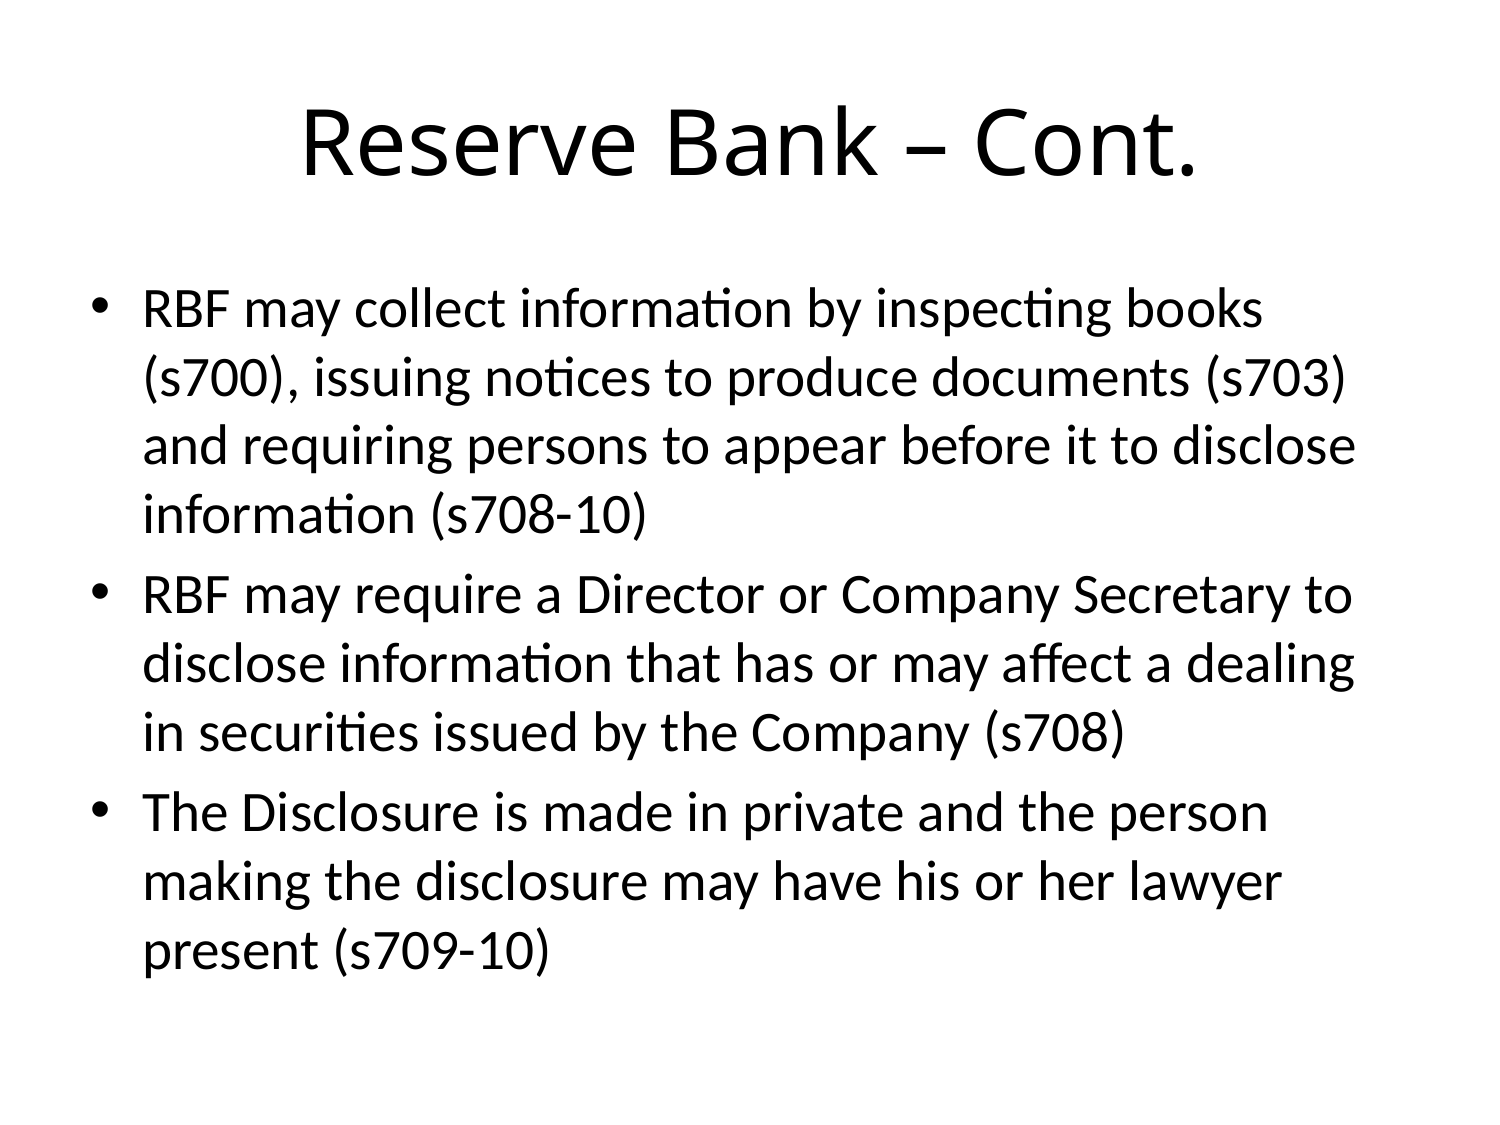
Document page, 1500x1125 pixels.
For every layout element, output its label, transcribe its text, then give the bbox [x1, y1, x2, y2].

title Reserve Bank – Cont. [75, 45, 1425, 233]
list RBF may collect information by inspecting books (s700), issuing notices to produce documents (s703) and requiring persons to appear before it to disclose information (s708-10) RBF may require a Director or Company Secretary to disclose information that has or may affect a dealing in securities issued by the Company (s708) The Disclosure is made in private and the person making the disclosure may have his or her lawyer present (s709-10) [75, 262, 1425, 1005]
